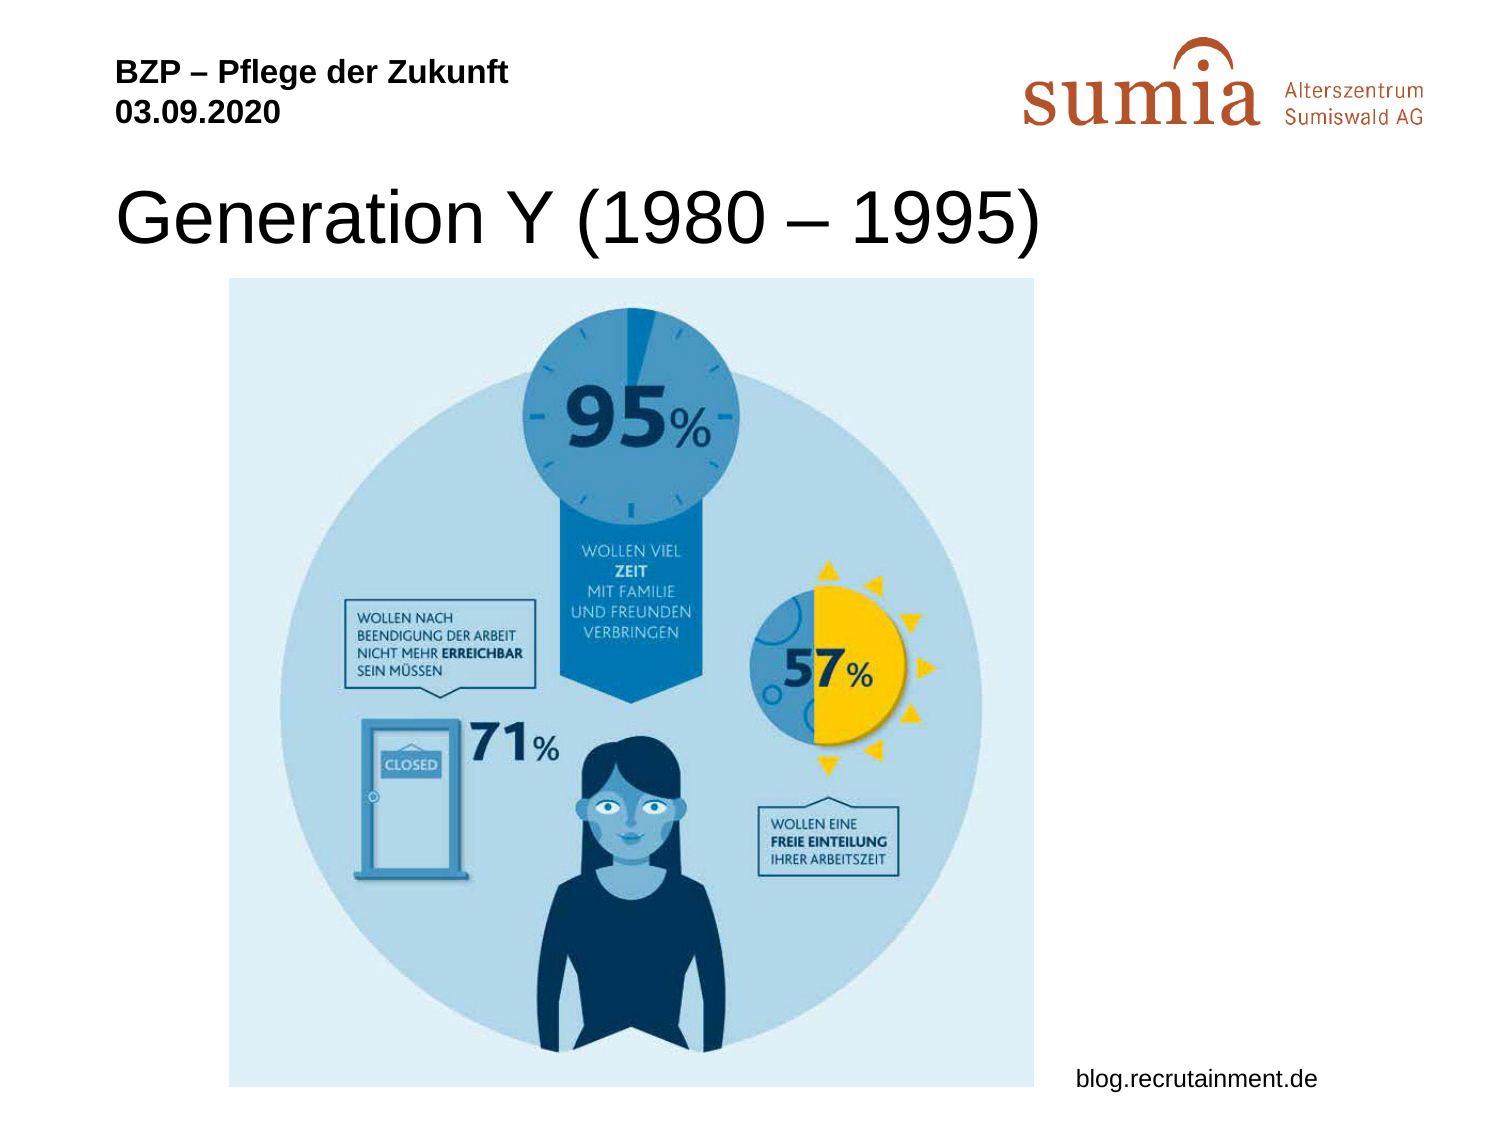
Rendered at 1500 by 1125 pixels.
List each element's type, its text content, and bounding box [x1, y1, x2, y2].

picture [229, 278, 1034, 1088]
text_box blog.recrutainment.de [1061, 1054, 1487, 1100]
text_box Generation Y (1980 – 1995) [100, 160, 1326, 258]
picture [1021, 37, 1436, 150]
